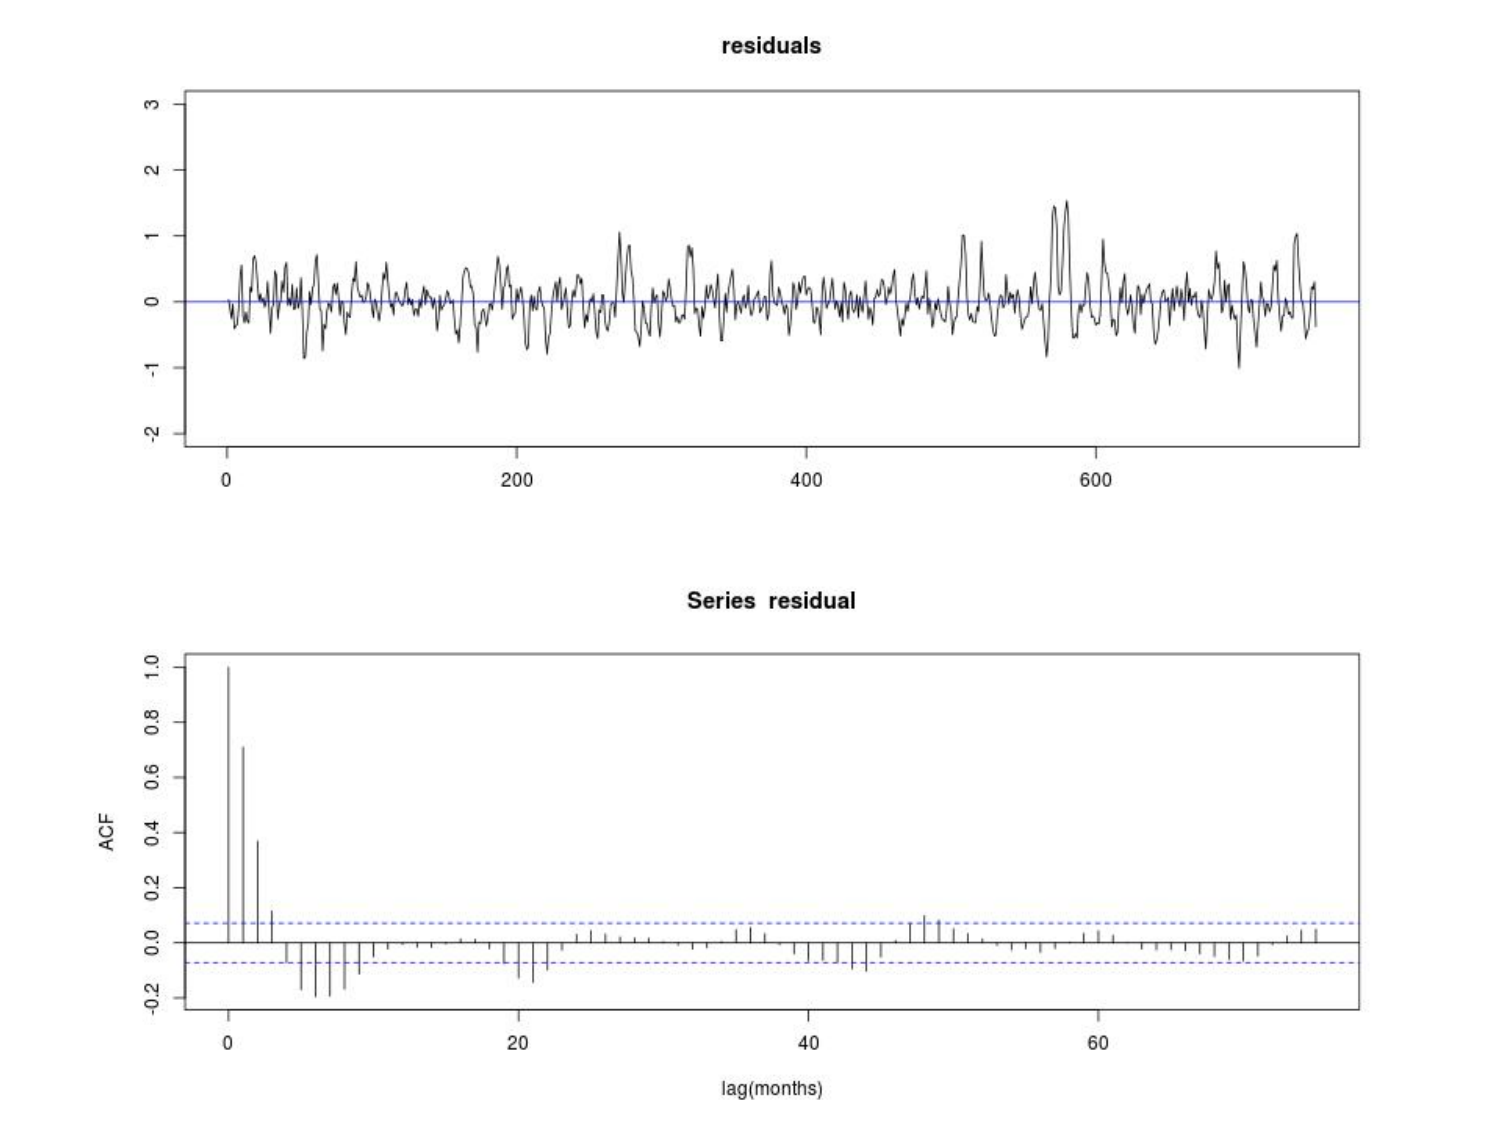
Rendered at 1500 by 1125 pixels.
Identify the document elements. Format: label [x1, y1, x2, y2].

picture [93, 0, 1407, 1125]
